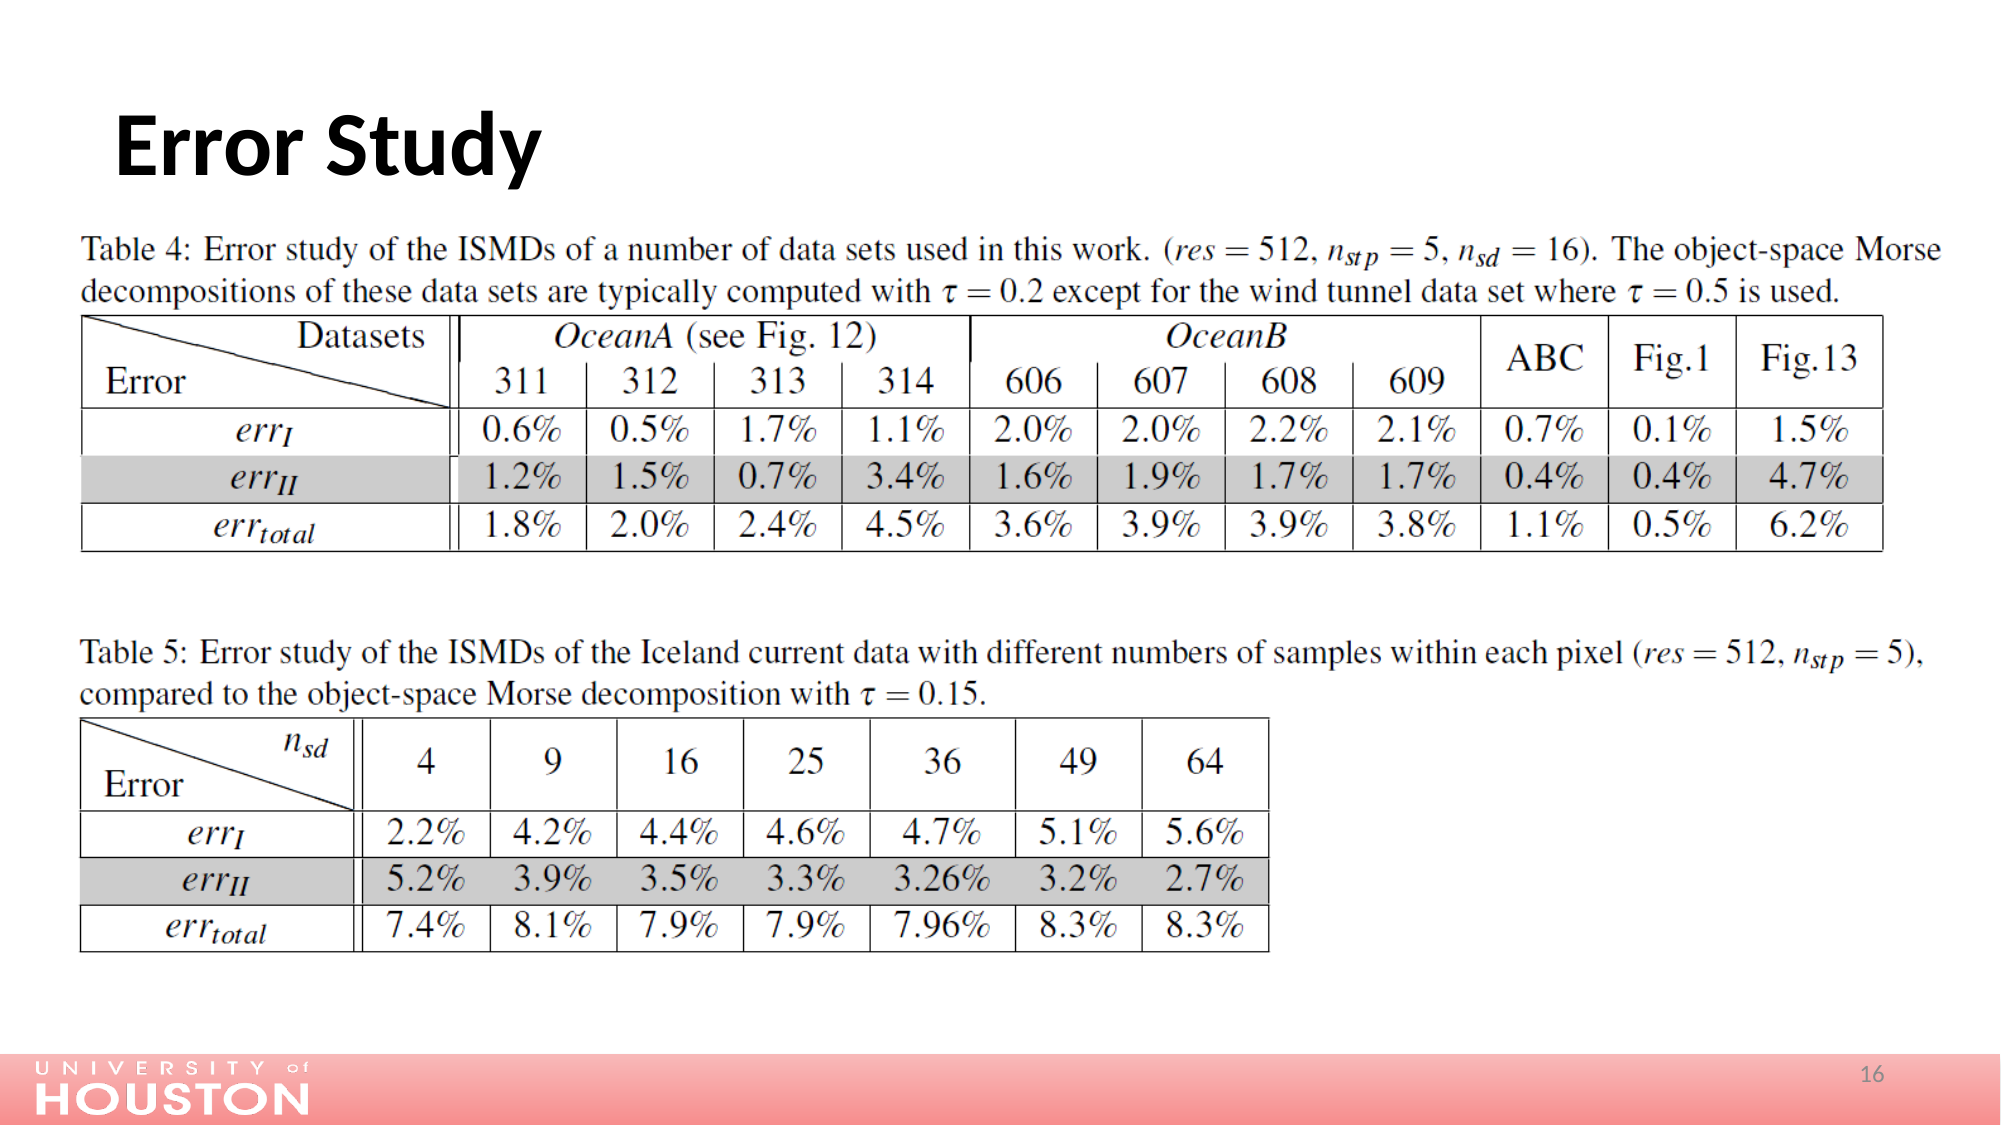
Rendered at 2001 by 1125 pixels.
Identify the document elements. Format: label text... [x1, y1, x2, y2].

picture [74, 230, 1952, 557]
slide_number 16 [1433, 1042, 1900, 1103]
title Error Study [99, 45, 1900, 230]
picture [36, 1061, 308, 1115]
picture [74, 637, 1926, 955]
